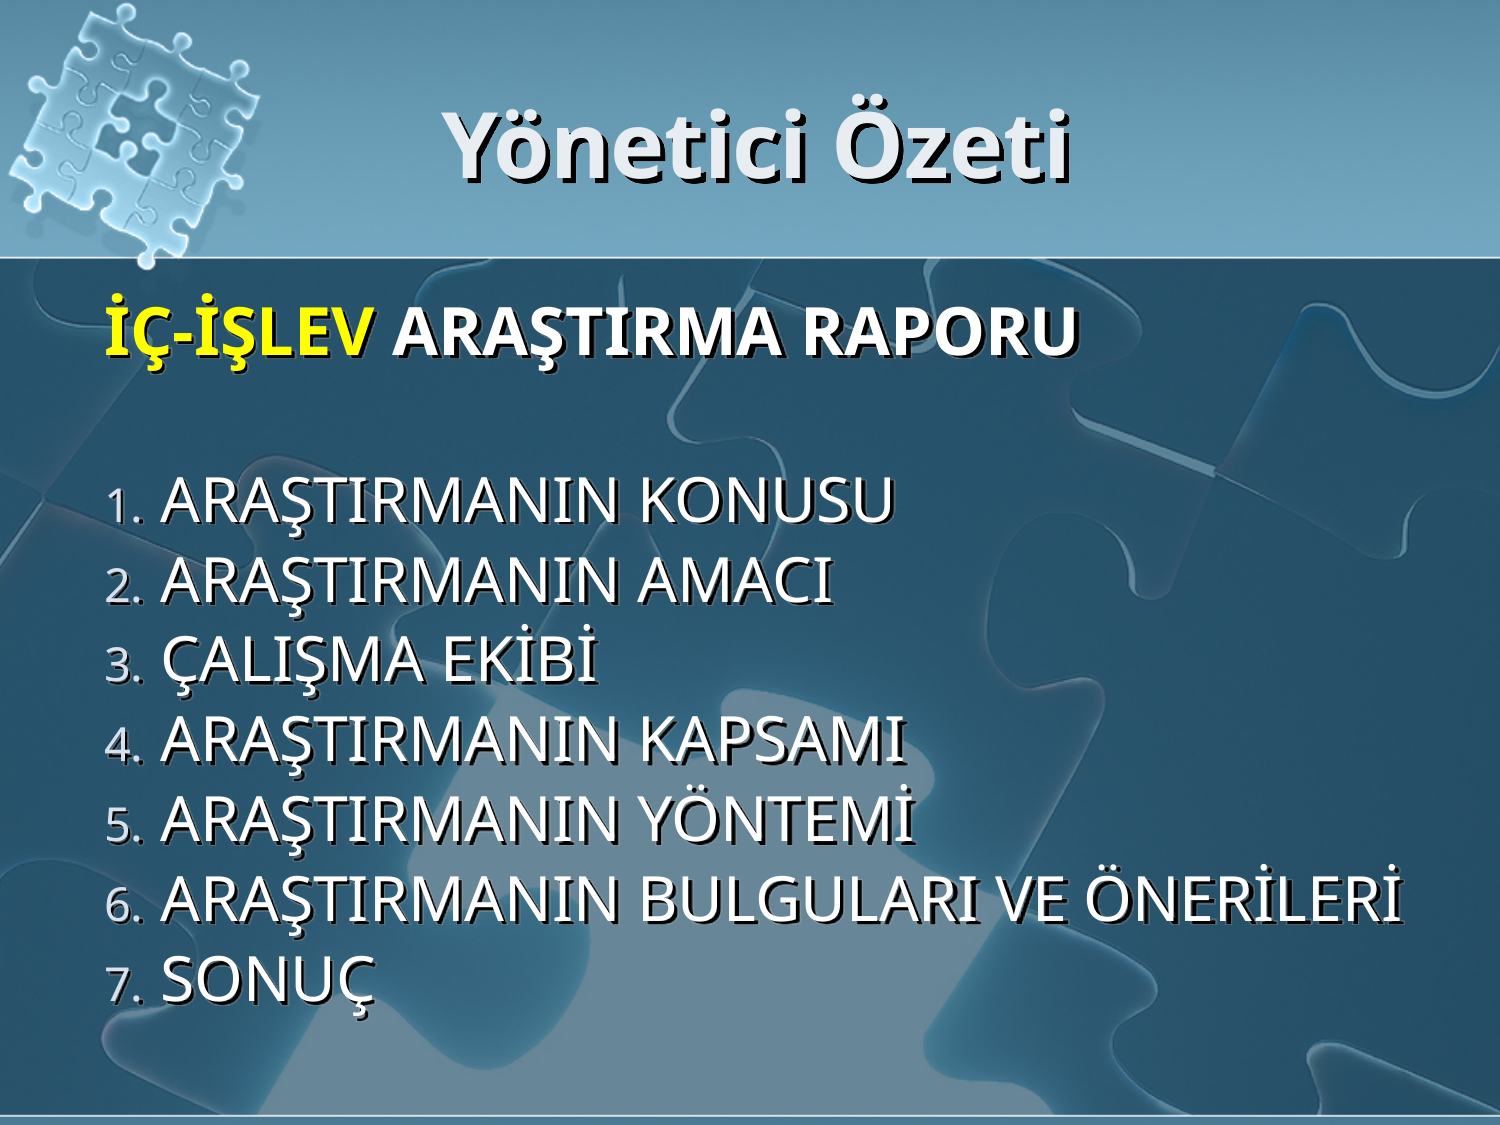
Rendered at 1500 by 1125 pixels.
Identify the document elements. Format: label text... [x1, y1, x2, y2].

picture [0, 0, 1500, 1125]
title Yönetici Özeti [125, 54, 1388, 230]
list İÇ-İŞLEV ARAŞTIRMA RAPORU ARAŞTIRMANIN KONUSU ARAŞTIRMANIN AMACI ÇALIŞMA EKİBİ ARAŞTIRMANIN KAPSAMI ARAŞTIRMANIN YÖNTEMİ ARAŞTIRMANIN BULGULARI VE ÖNERİLERİ SONUÇ [89, 290, 1424, 1071]
